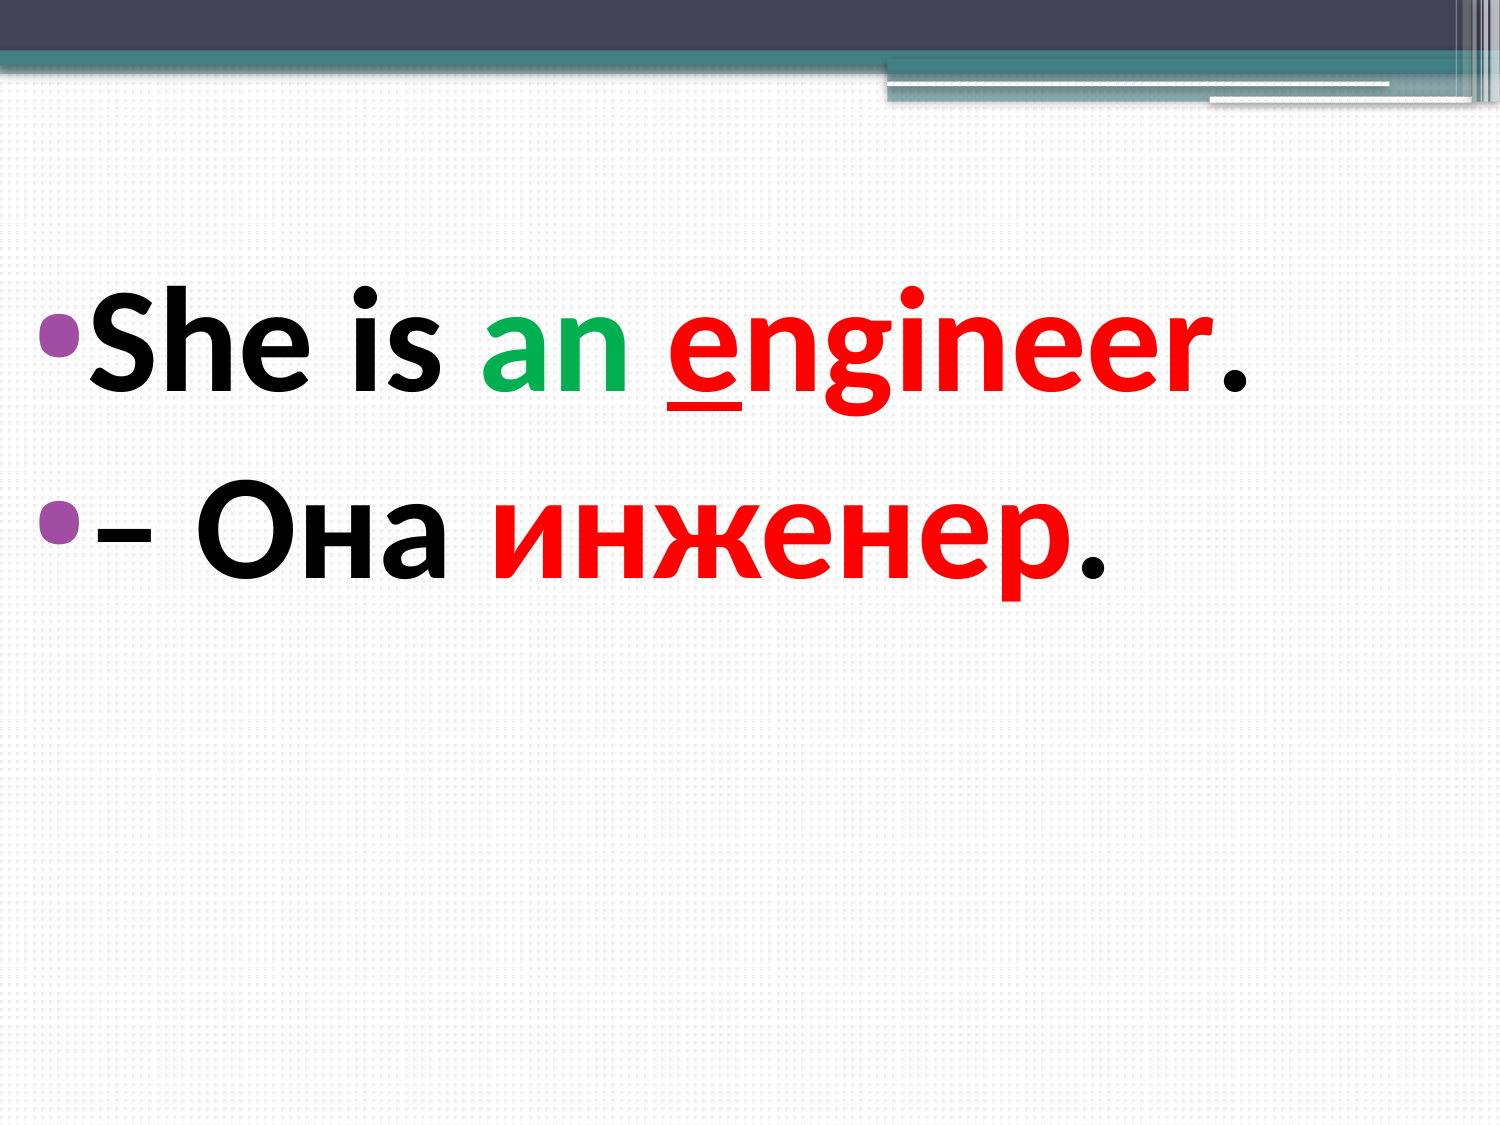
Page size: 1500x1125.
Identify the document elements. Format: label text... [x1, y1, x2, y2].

list She is an engineer. – Она инженер. [0, 234, 1350, 1079]
